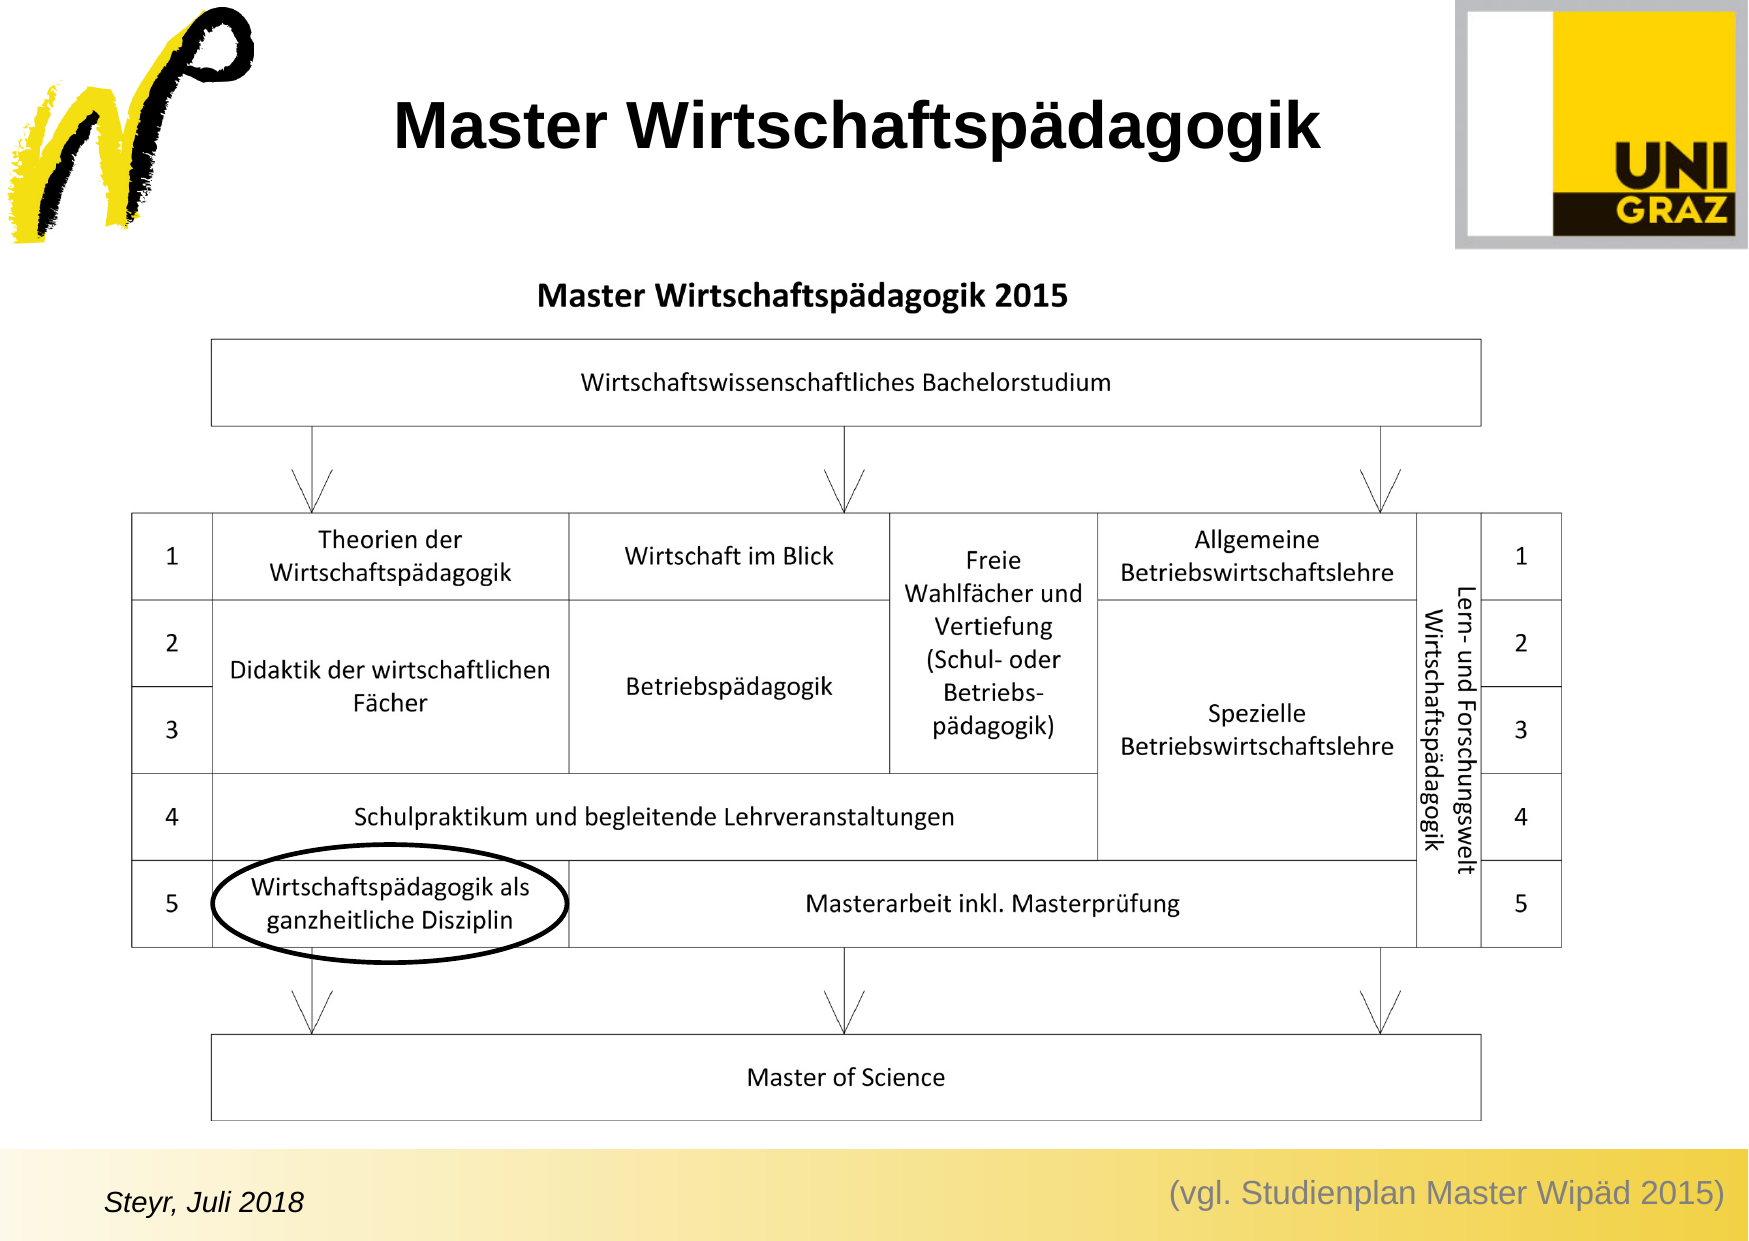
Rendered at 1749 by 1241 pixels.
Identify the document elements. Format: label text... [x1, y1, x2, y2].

picture [7, 7, 254, 244]
text_box Master Wirtschaftspädagogik [252, 86, 1465, 158]
text_box (vgl. Studienplan Master Wipäd 2015) [1154, 1163, 1742, 1219]
picture [130, 268, 1563, 1121]
picture [1455, 0, 1749, 250]
